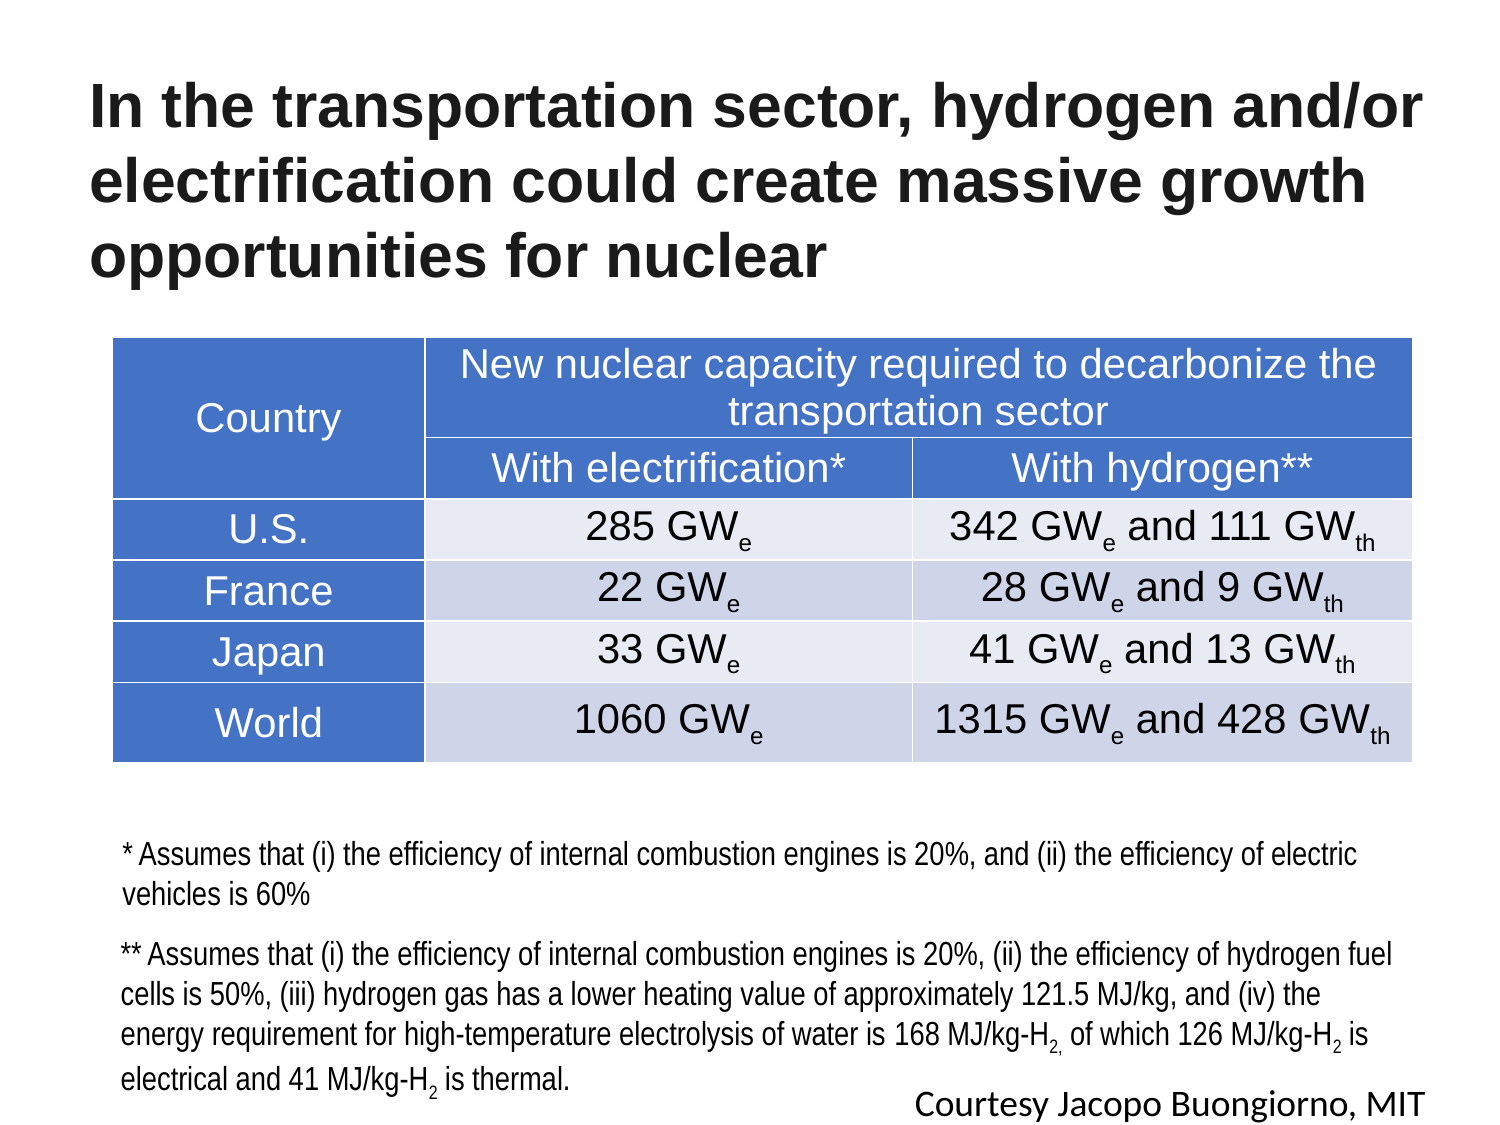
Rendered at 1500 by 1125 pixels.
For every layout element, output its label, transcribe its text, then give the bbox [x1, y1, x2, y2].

table_cell Japan [113, 622, 424, 682]
table_header Country [113, 338, 424, 498]
table_cell 22 GWe [426, 561, 912, 620]
table_cell With electrification* [426, 438, 912, 498]
table_cell 1315 GWe and 428 GWth [913, 683, 1412, 762]
text_box * Assumes that (i) the efficiency of internal combustion engines is 20%, and (ii) the efficiency of electric vehicles is 60% [107, 824, 1420, 920]
table_cell 28 GWe and 9 GWth [913, 561, 1412, 620]
text_box Courtesy Jacopo Buongiorno, MIT [900, 1071, 1450, 1125]
table_header New nuclear capacity required to decarbonize the transportation sector [426, 338, 1412, 437]
table_cell 285 GWe [426, 500, 912, 559]
table_cell 1060 GWe [426, 683, 912, 762]
table_cell With hydrogen** [913, 438, 1412, 498]
table_cell World [113, 683, 424, 762]
table_cell 41 GWe and 13 GWth [913, 622, 1412, 682]
text_box In the transportation sector, hydrogen and/or electrification could create massive growth opportunities for nuclear [74, 57, 1450, 298]
text_box ** Assumes that (i) the efficiency of internal combustion engines is 20%, (ii) the efficiency of hydrogen fuel cells is 50%, (iii) hydrogen gas has a lower heating value of approximately 121.5 MJ/kg, and (iv) the energy requirement for high-temperature electrolysis of water is 168 MJ/kg-H2, of which 126 MJ/kg-H2 is electrical and 41 MJ/kg-H2 is thermal. [105, 924, 1419, 1111]
table_cell France [113, 561, 424, 620]
table_cell 342 GWe and 111 GWth [913, 500, 1412, 559]
table_cell U.S. [113, 500, 424, 559]
table_cell 33 GWe [426, 622, 912, 682]
